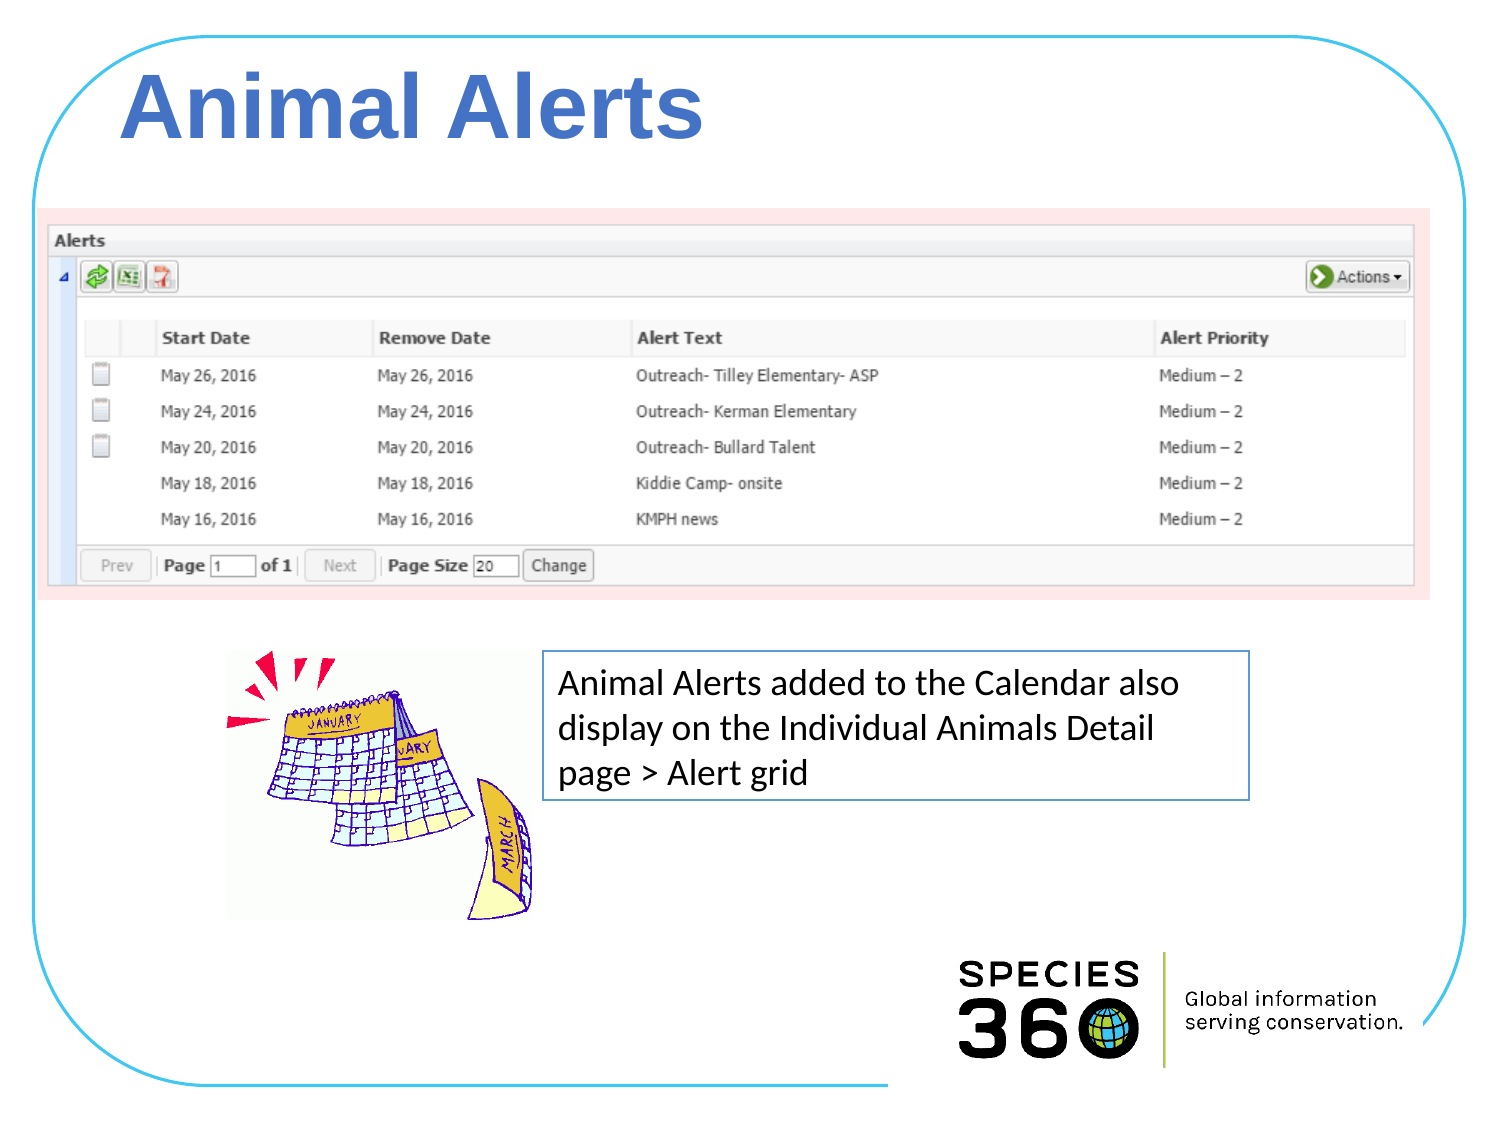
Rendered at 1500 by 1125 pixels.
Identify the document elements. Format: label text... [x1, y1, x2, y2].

picture [37, 208, 1430, 600]
text_box Animal Alerts added to the Calendar also display on the Individual Animals Detail page > Alert grid [542, 650, 1250, 801]
picture [226, 650, 532, 920]
title Animal Alerts [103, 0, 1397, 208]
picture [954, 944, 1407, 1075]
